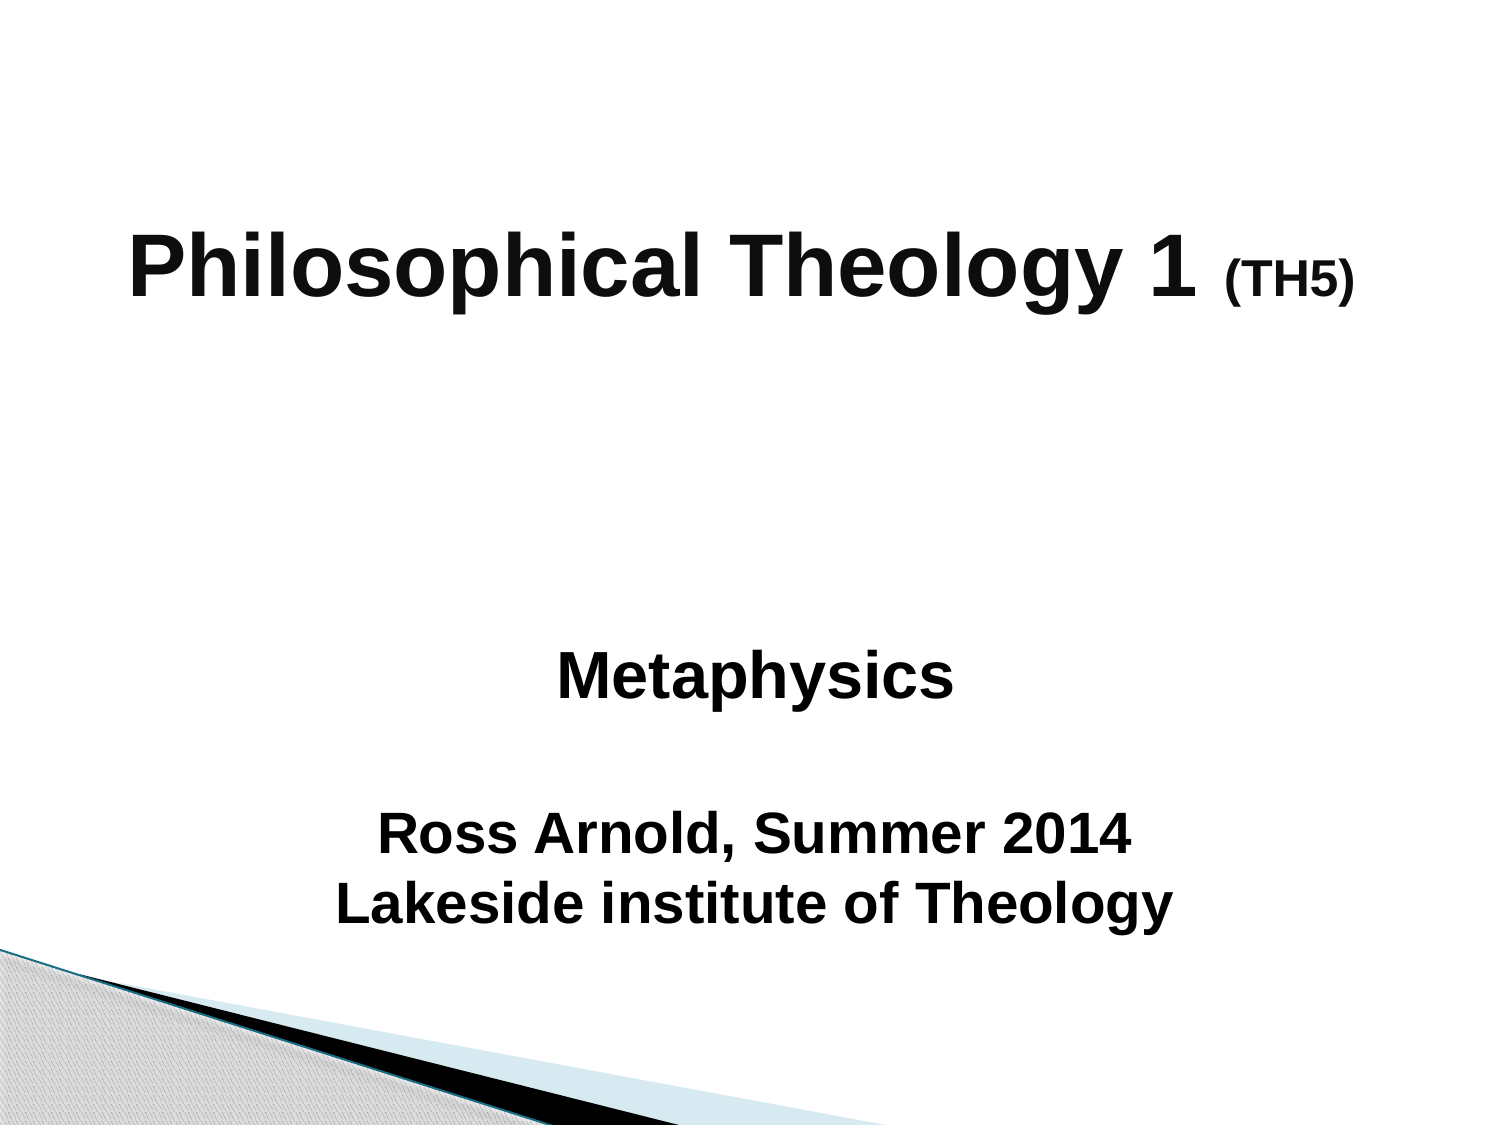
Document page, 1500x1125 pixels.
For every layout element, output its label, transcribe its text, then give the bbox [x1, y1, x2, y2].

title Philosophical Theology 1 (TH5) [112, 192, 1388, 329]
text_box Metaphysics [74, 624, 1438, 720]
list Ross Arnold, Summer 2014 Lakeside institute of Theology [200, 787, 1250, 1000]
